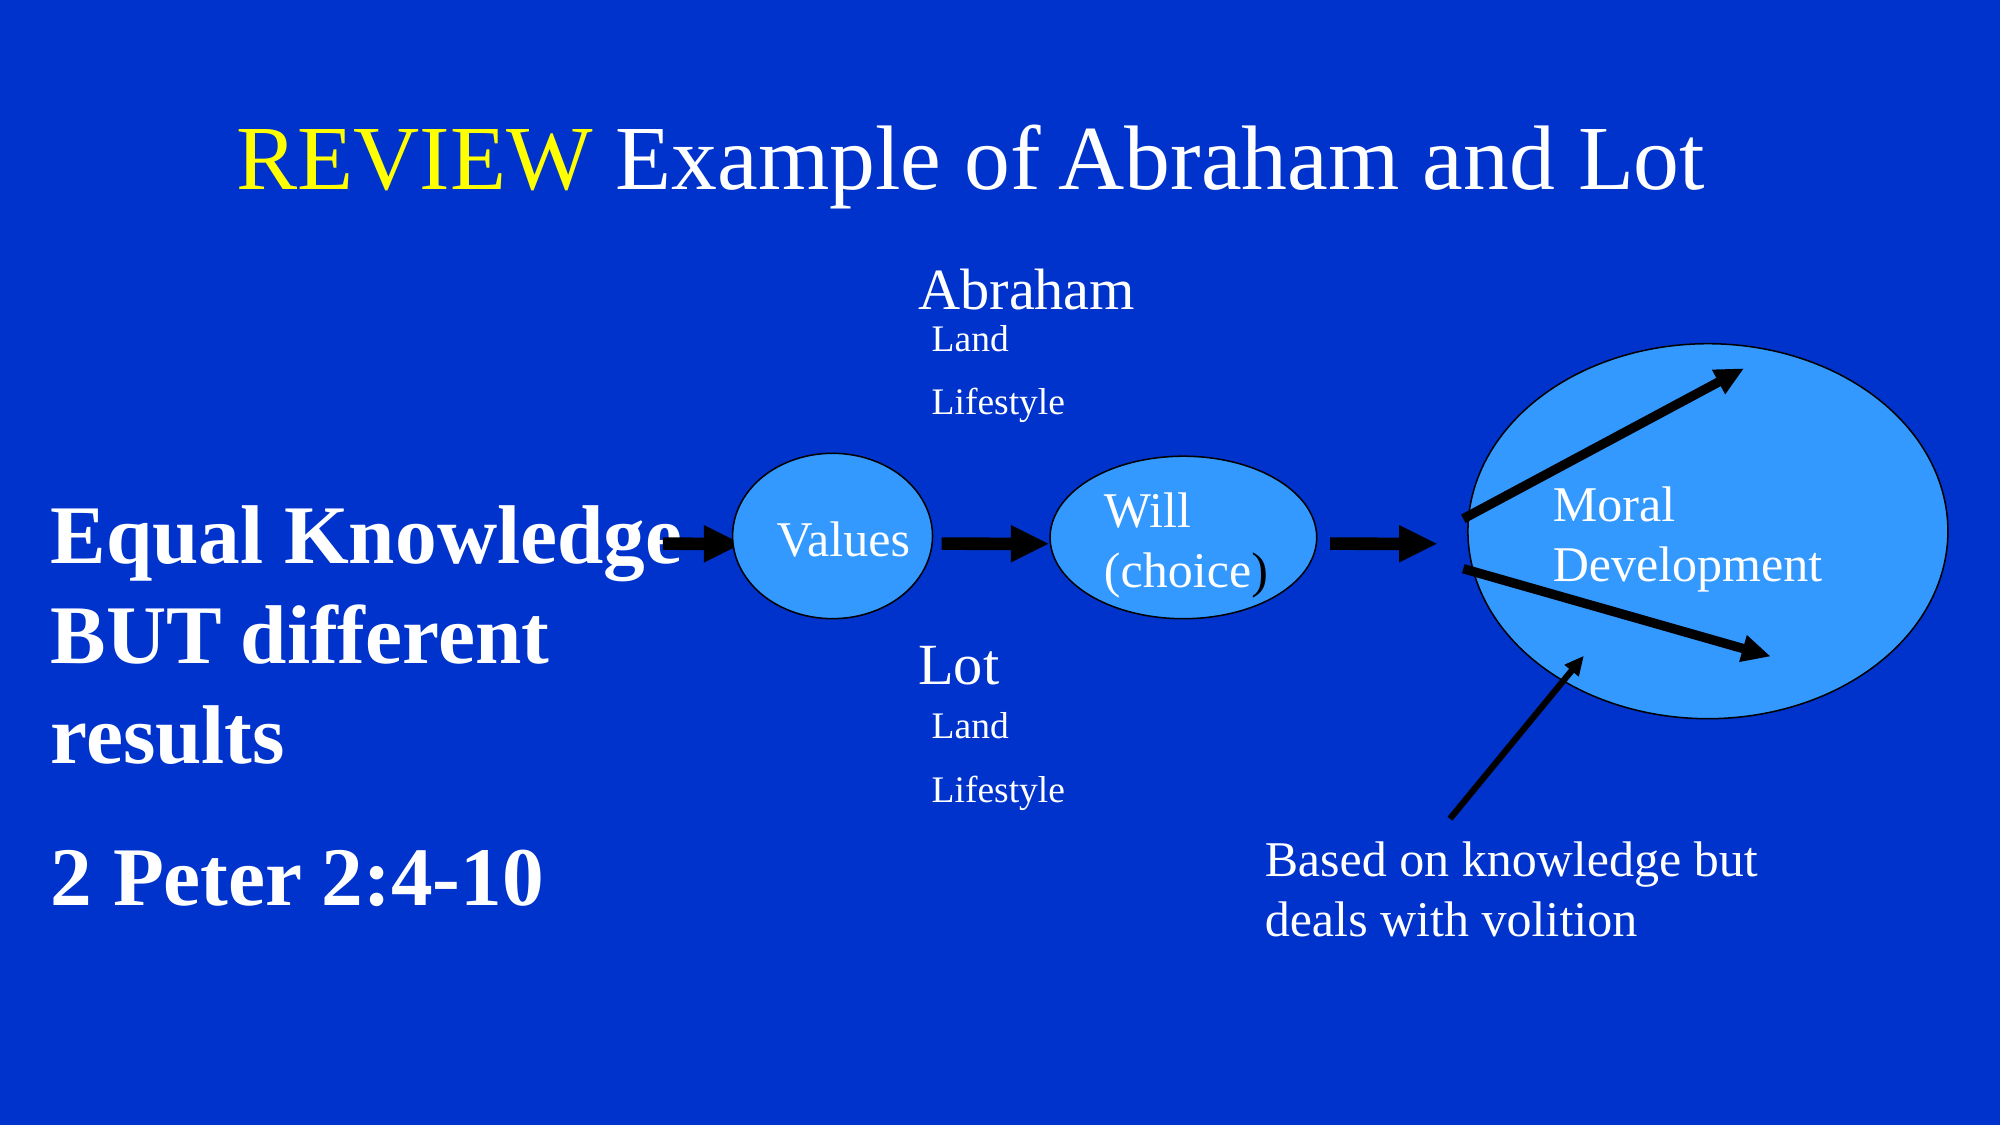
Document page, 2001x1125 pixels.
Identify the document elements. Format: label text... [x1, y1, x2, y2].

title REVIEW Example of Abraham and Lot [83, 62, 1860, 241]
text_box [35, 243, 1949, 956]
